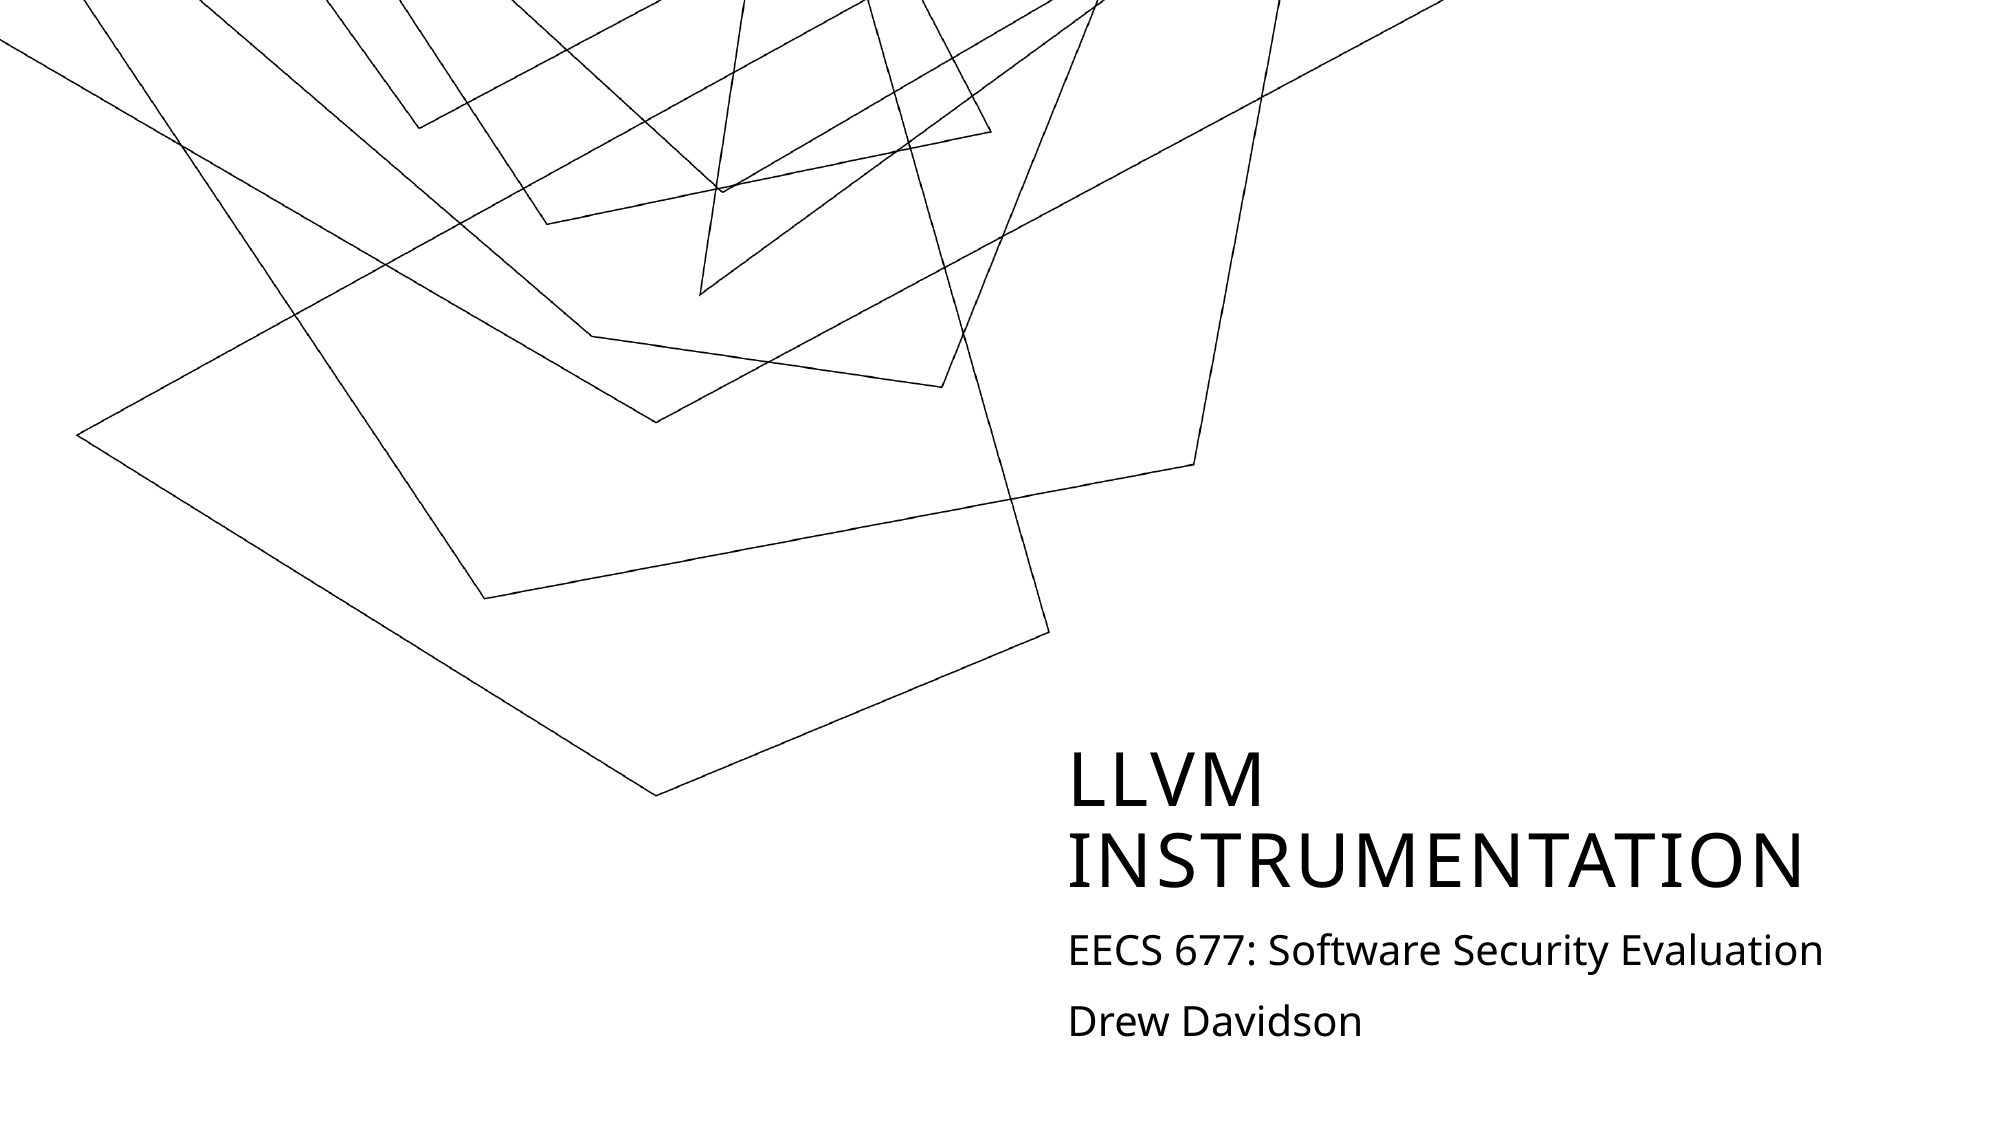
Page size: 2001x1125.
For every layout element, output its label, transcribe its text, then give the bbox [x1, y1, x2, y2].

title LLVM Instrumentation [1052, 727, 1967, 912]
picture [0, 0, 1557, 830]
subtitle EECS 677: Software Security Evaluation Drew Davidson [1052, 916, 1864, 1101]
